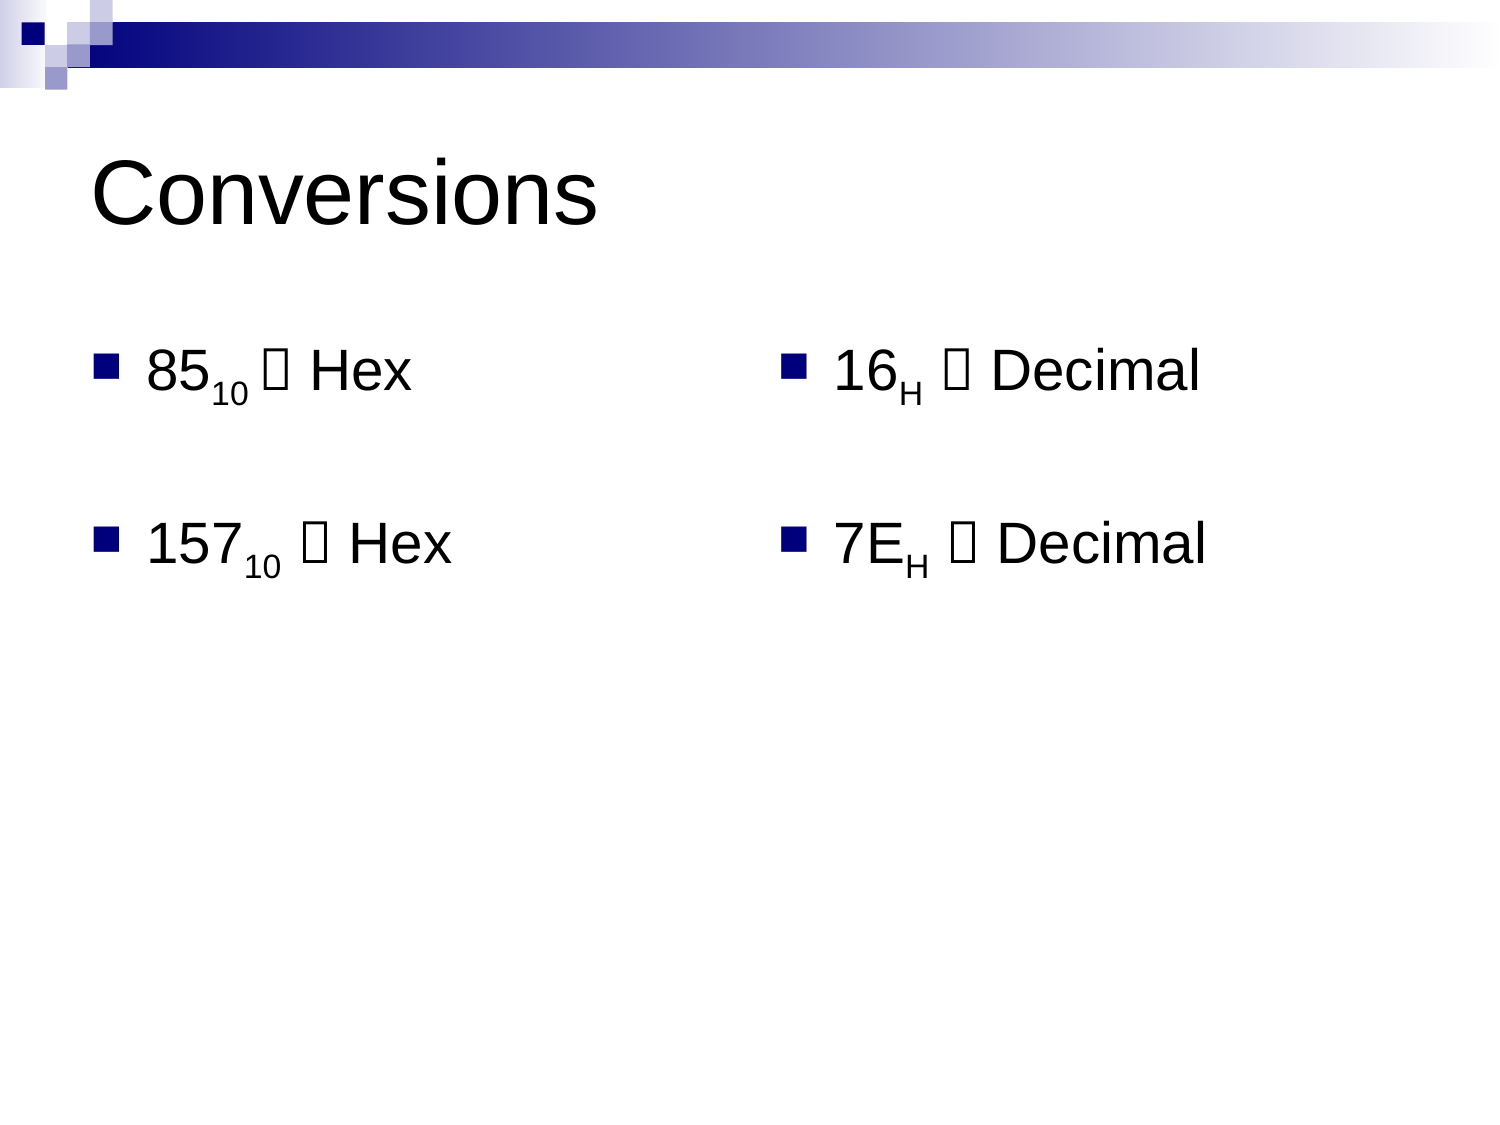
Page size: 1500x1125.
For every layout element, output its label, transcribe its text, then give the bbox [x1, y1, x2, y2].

title Conversions [74, 74, 1426, 301]
list 16H  Decimal 7EH  Decimal [762, 324, 1426, 963]
list 8510  Hex 15710  Hex [74, 324, 738, 963]
